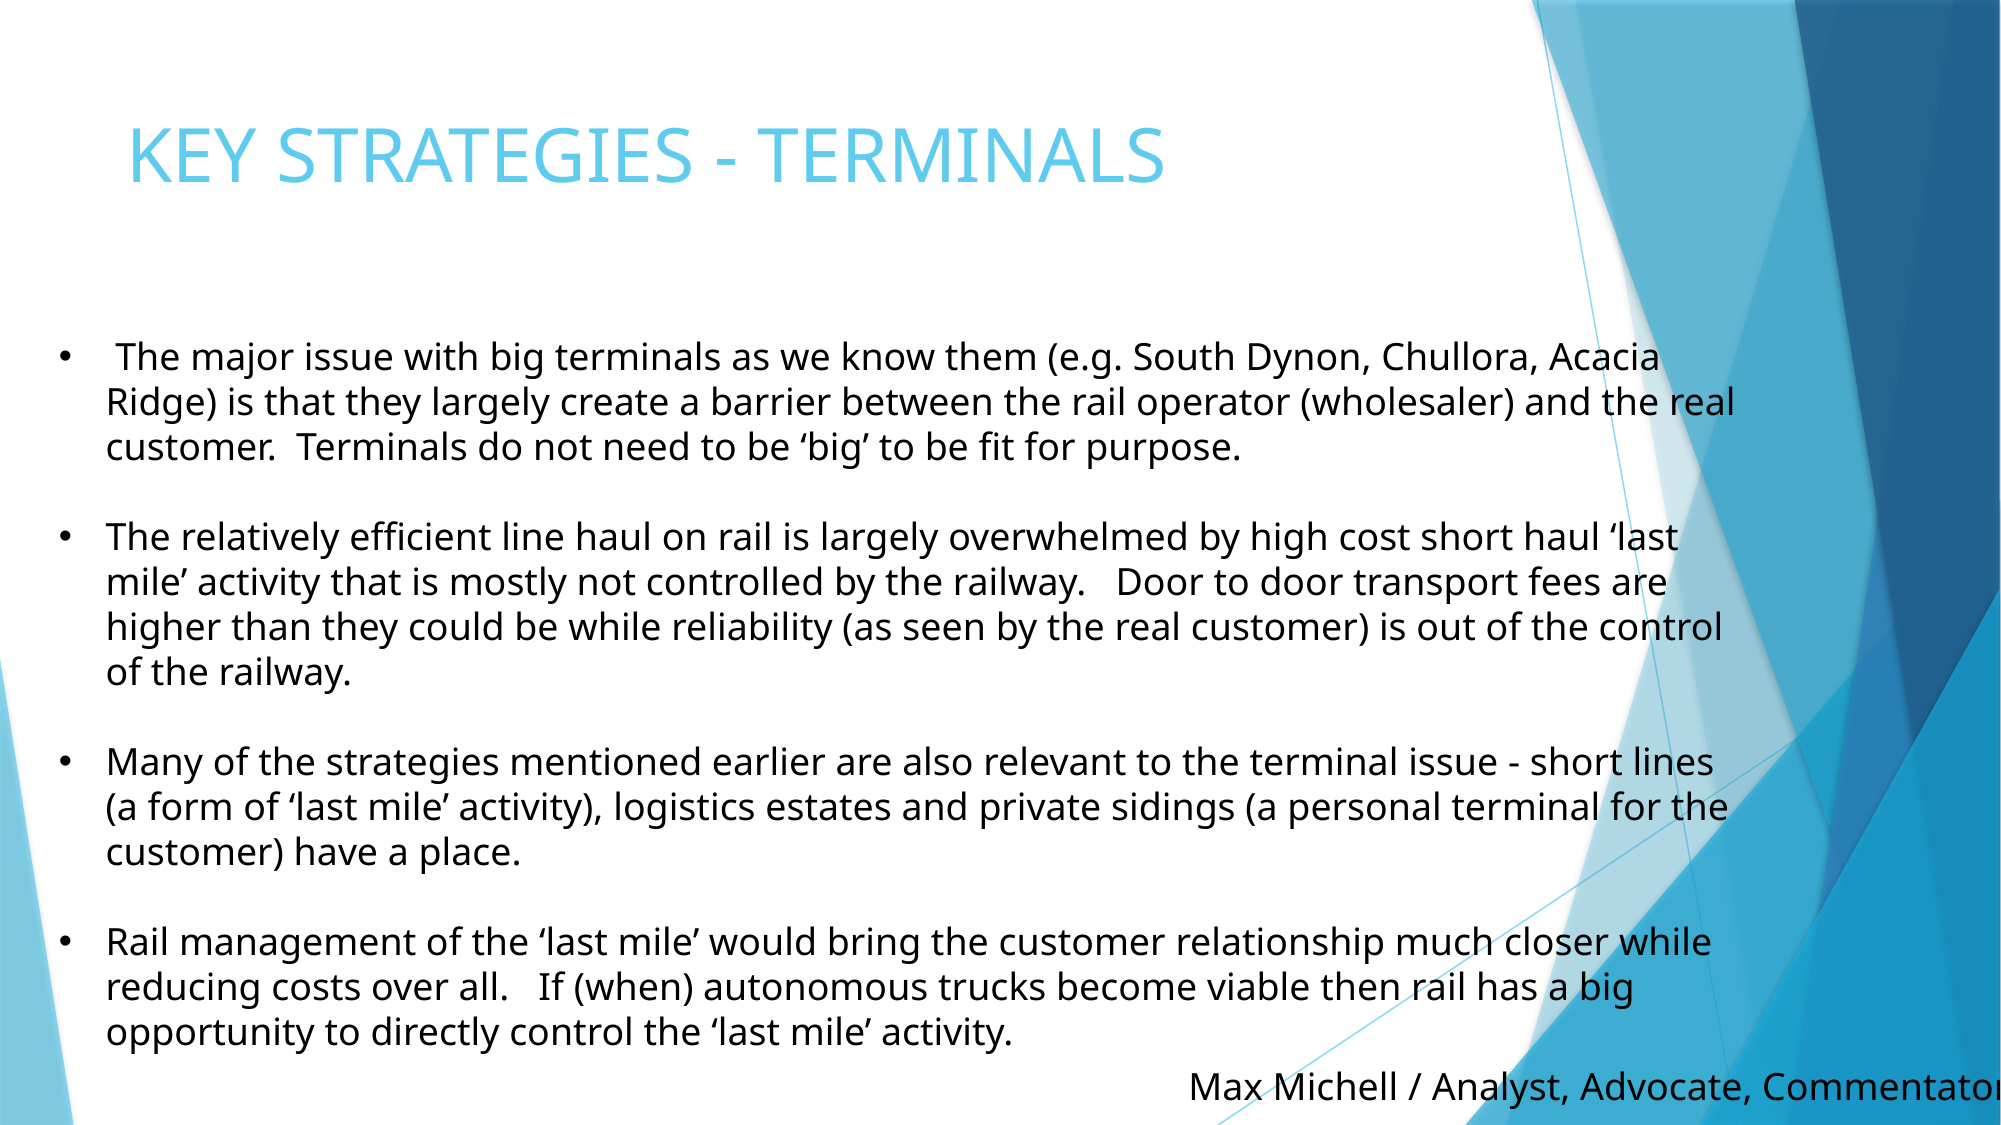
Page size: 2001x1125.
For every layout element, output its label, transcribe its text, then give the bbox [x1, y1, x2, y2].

text_box Max Michell / Analyst, Advocate, Commentator [1770, 1055, 2000, 1116]
title KEY STRATEGIES - TERMINALS [111, 99, 1522, 317]
text_box The major issue with big terminals as we know them (e.g. South Dynon, Chullora, Acacia Ridge) is that they largely create a barrier between the rail operator (wholesaler) and the real customer. Terminals do not need to be ‘big’ to be fit for purpose. The relatively efficient line haul on rail is largely overwhelmed by high cost short haul ‘last mile’ activity that is mostly not controlled by the railway. Door to door transport fees are higher than they could be while reliability (as seen by the real customer) is out of the control of the railway. Many of the strategies mentioned earlier are also relevant to the terminal issue - short lines (a form of ‘last mile’ activity), logistics estates and private sidings (a personal terminal for the customer) have a place. Rail management of the ‘last mile’ would bring the customer relationship much closer while reducing costs over all. If (when) autonomous trucks become viable then rail has a big opportunity to directly control the ‘last mile’ activity. [44, 325, 1770, 1125]
